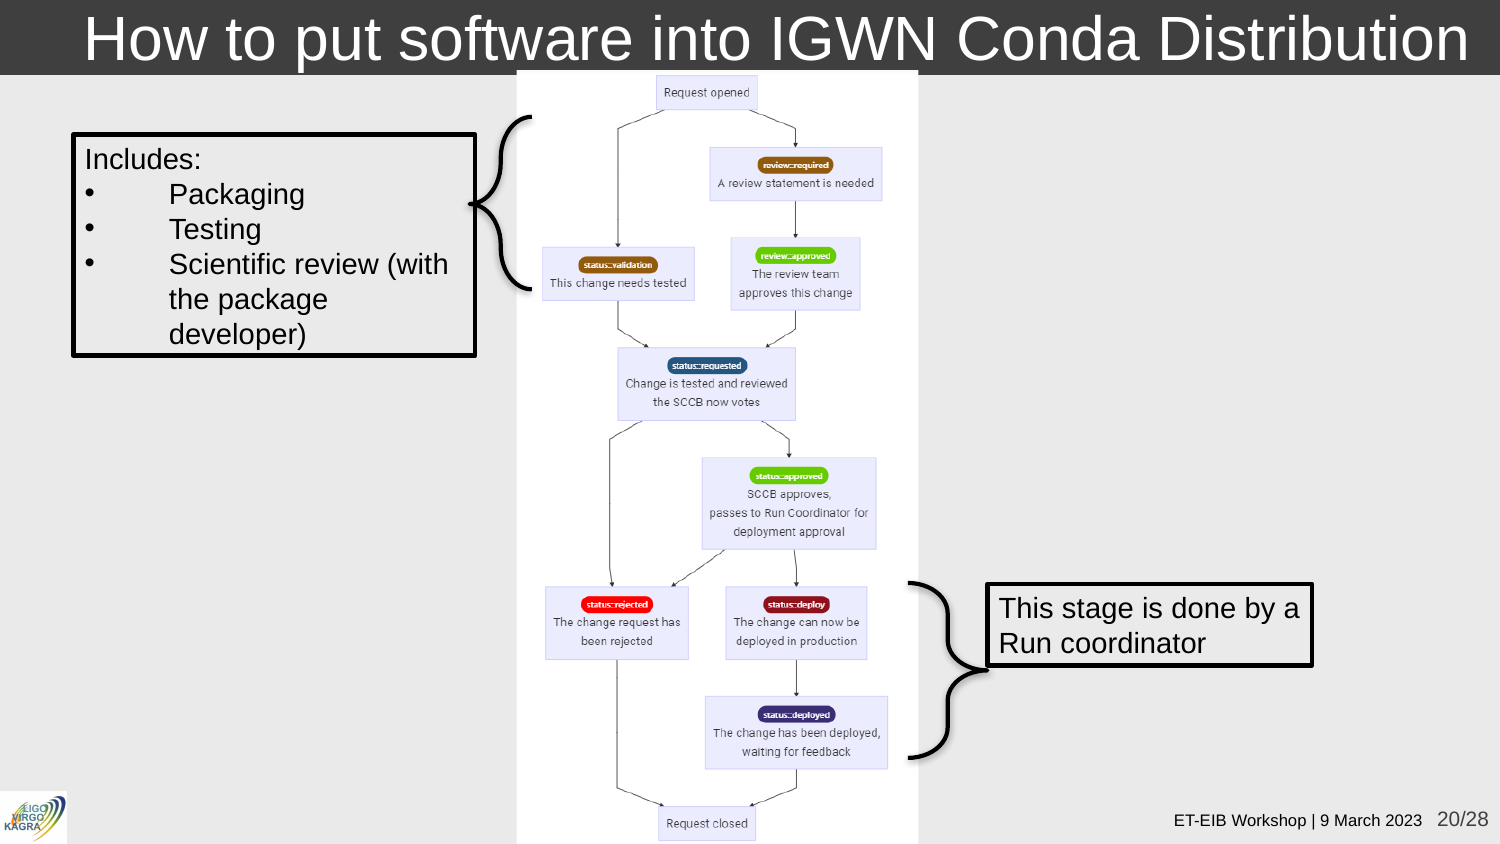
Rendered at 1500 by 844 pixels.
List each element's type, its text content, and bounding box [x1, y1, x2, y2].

picture [516, 69, 919, 844]
title How to put software into IGWN Conda Distribution [0, 0, 1500, 75]
text_box Includes: Packaging Testing Scientific review (with the package developer) [73, 134, 476, 356]
picture [0, 791, 67, 844]
text_box This stage is done by a Run coordinator [987, 584, 1312, 666]
text_box [476, 124, 511, 282]
text_box [924, 583, 990, 758]
